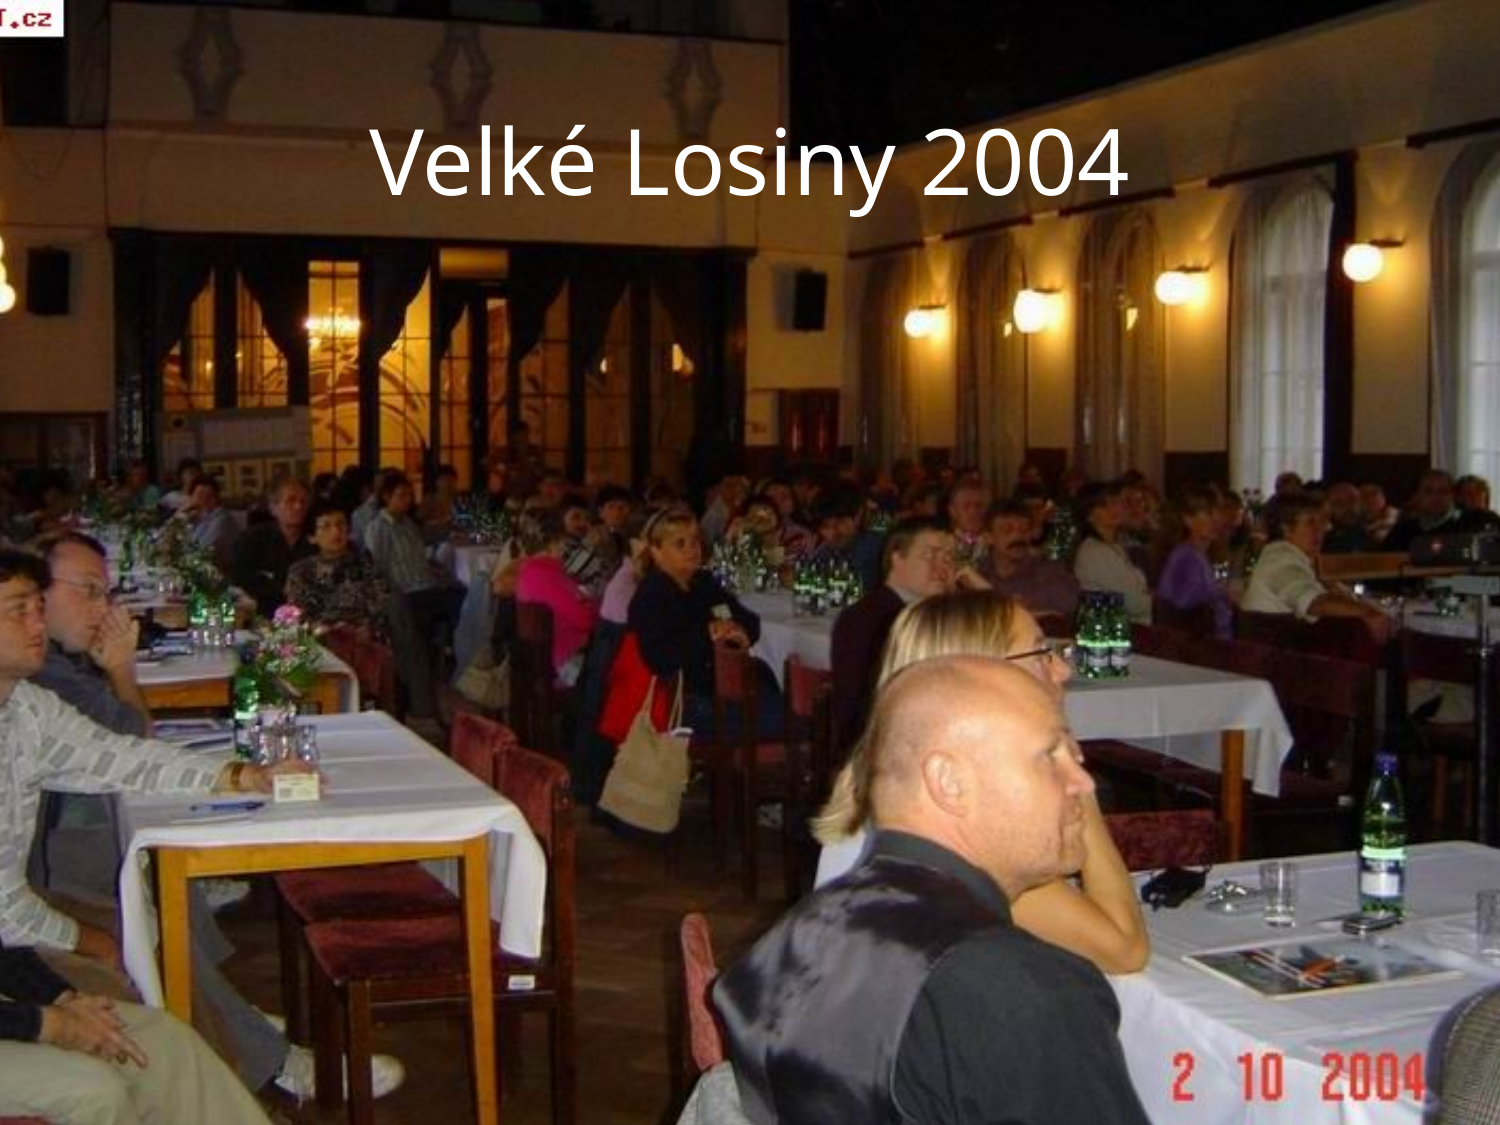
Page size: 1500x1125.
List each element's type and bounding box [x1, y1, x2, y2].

list [0, 0, 1500, 1125]
